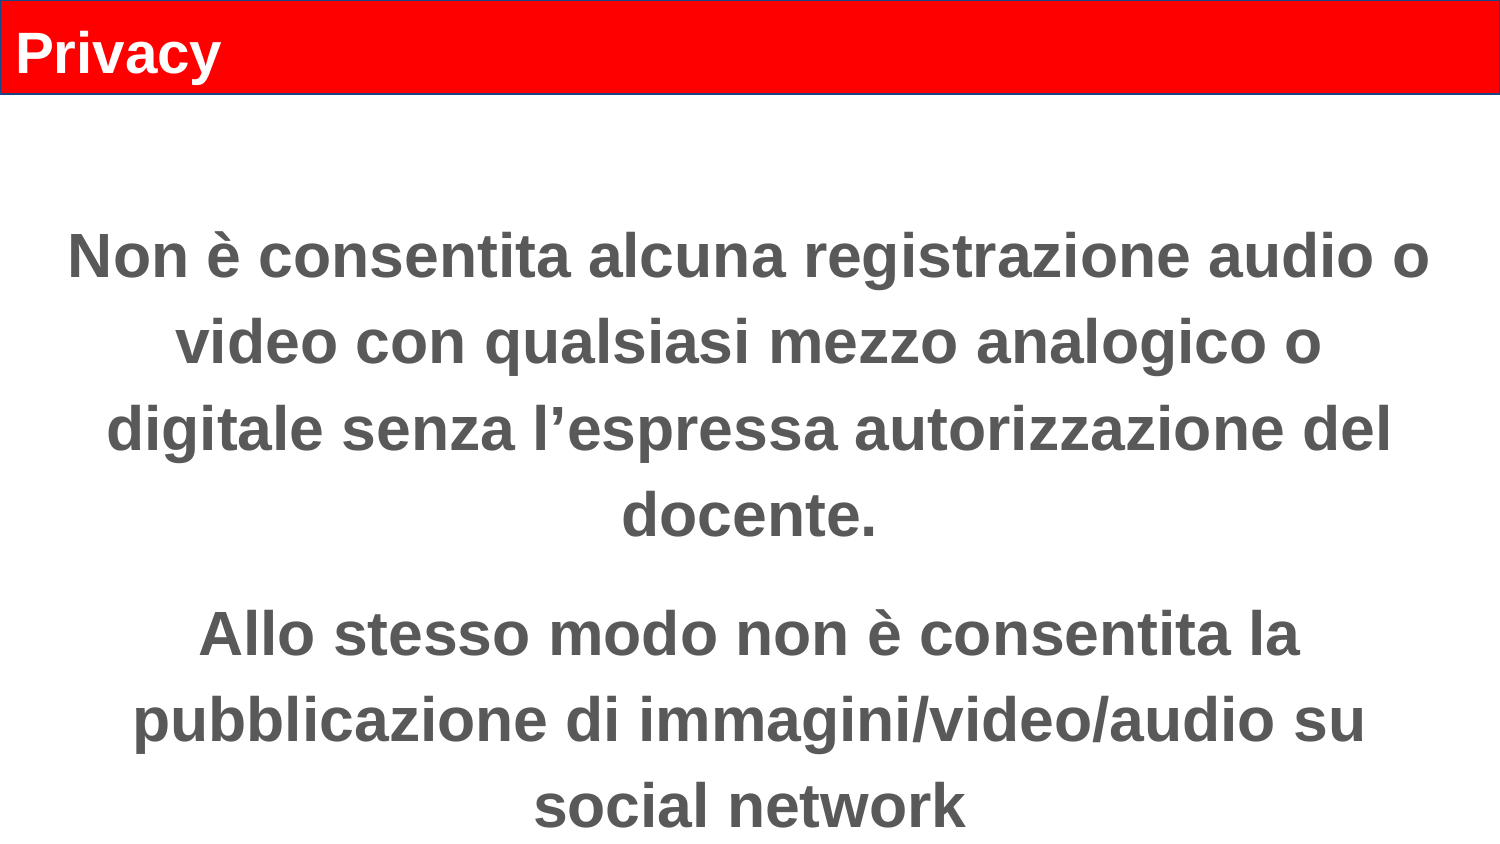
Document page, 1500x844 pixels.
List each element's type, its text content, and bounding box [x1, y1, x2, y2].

list Non è consentita alcuna registrazione audio o video con qualsiasi mezzo analogico o digitale senza l’espressa autorizzazione del docente. Allo stesso modo non è consentita la pubblicazione di immagini/video/audio su social network [51, 189, 1449, 750]
title Privacy [0, 0, 1500, 94]
